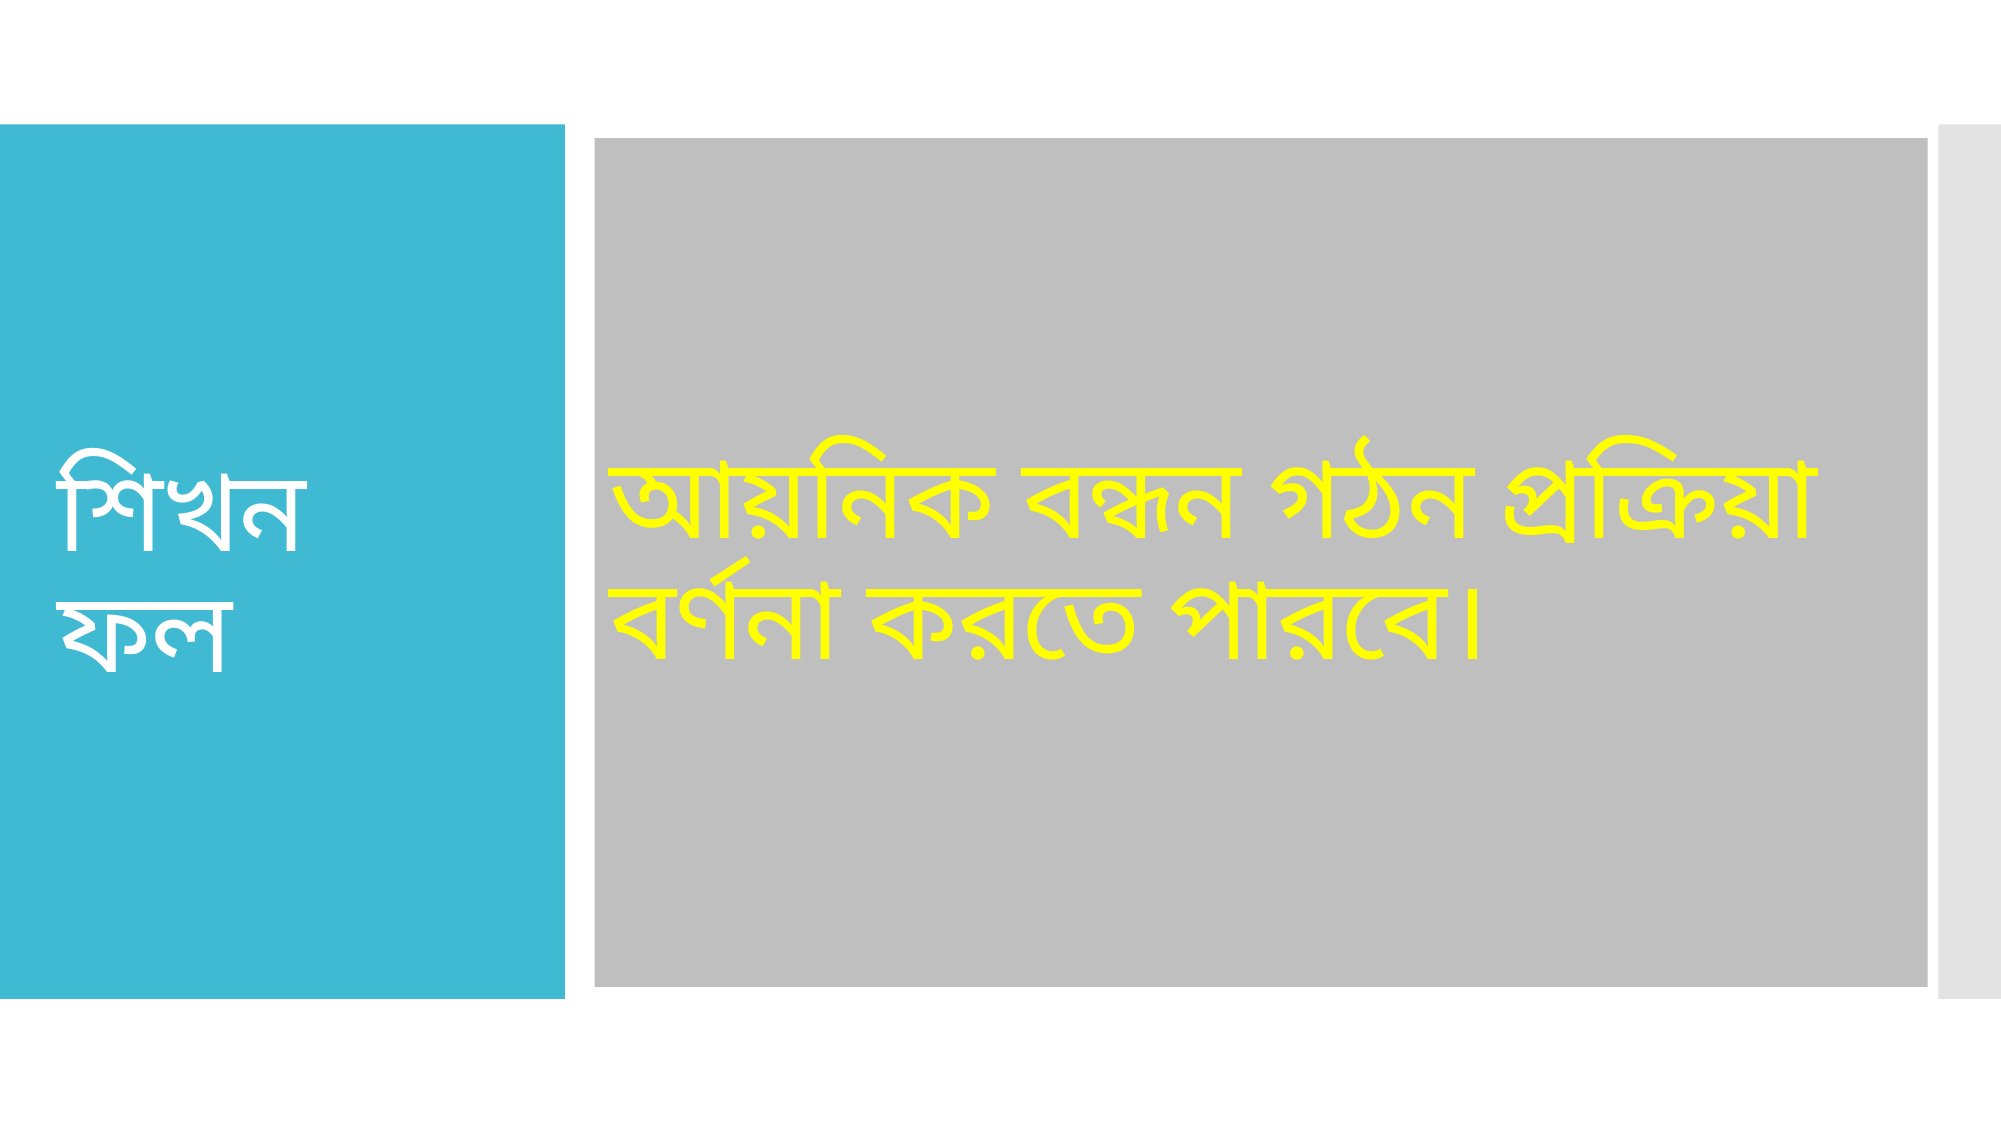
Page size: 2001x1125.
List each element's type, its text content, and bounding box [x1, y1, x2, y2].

title শিখন ফল [41, 187, 507, 964]
title আয়নিক বন্ধন গঠন প্রক্রিয়া বর্ণনা করতে পারবে। [594, 138, 1928, 987]
